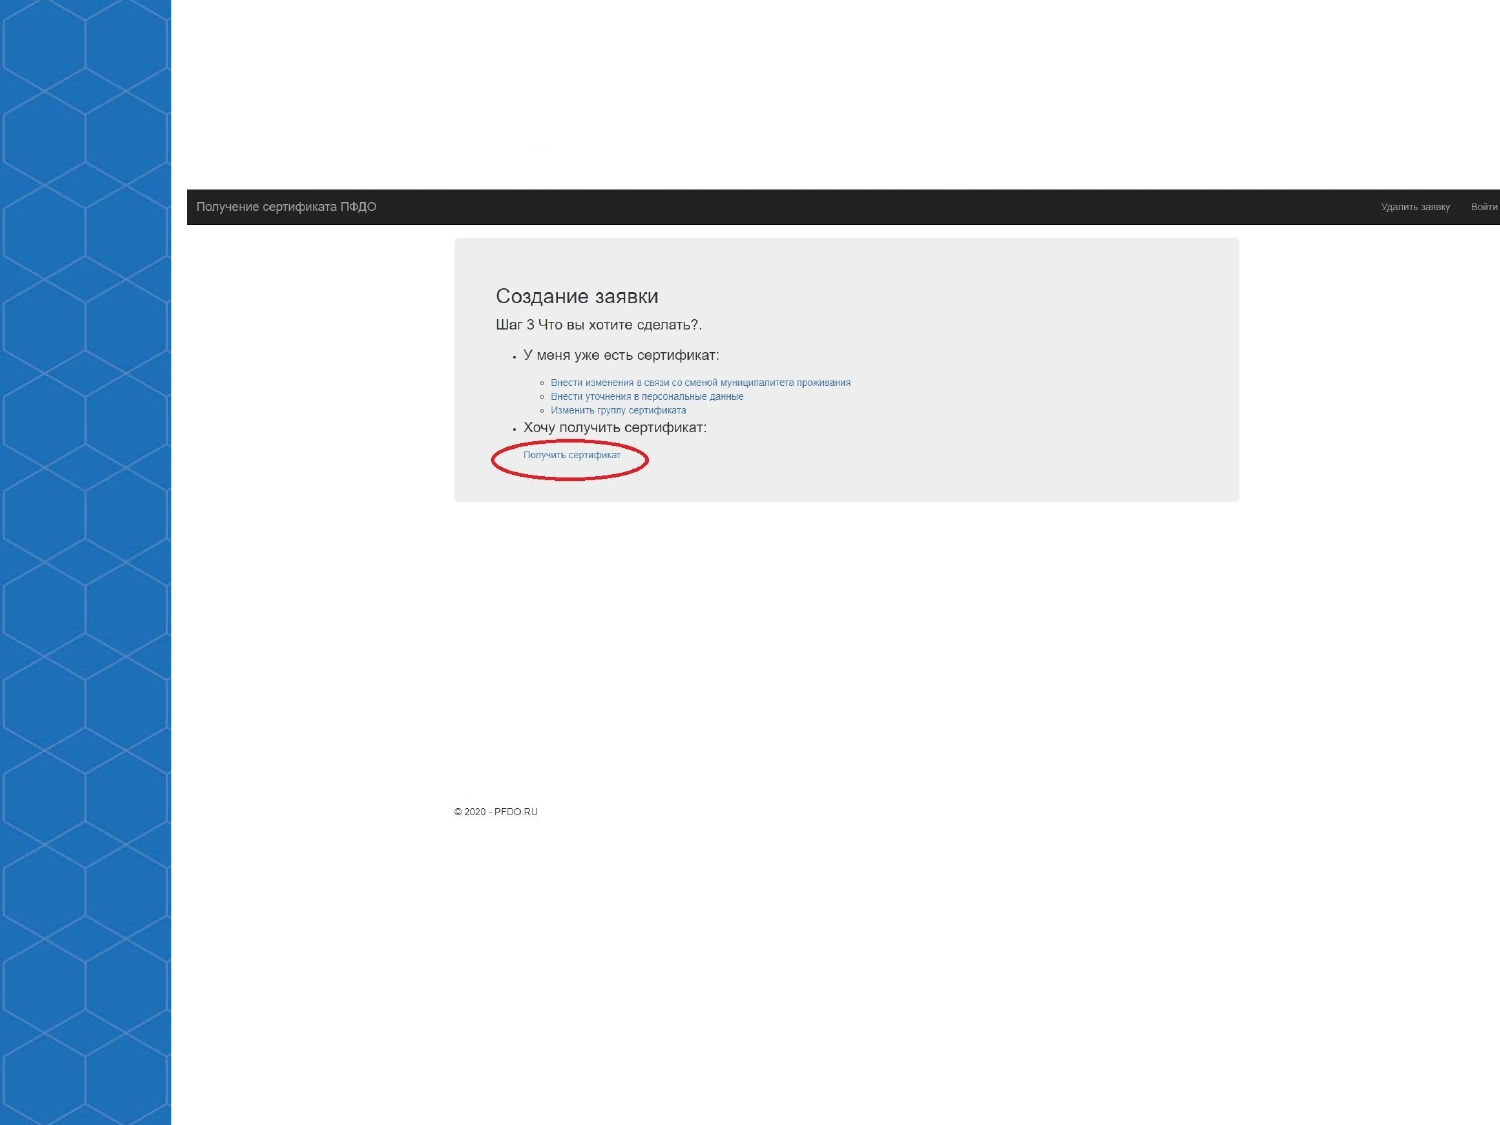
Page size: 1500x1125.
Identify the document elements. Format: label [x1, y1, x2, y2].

picture [0, 0, 172, 1125]
list [187, 128, 1500, 833]
